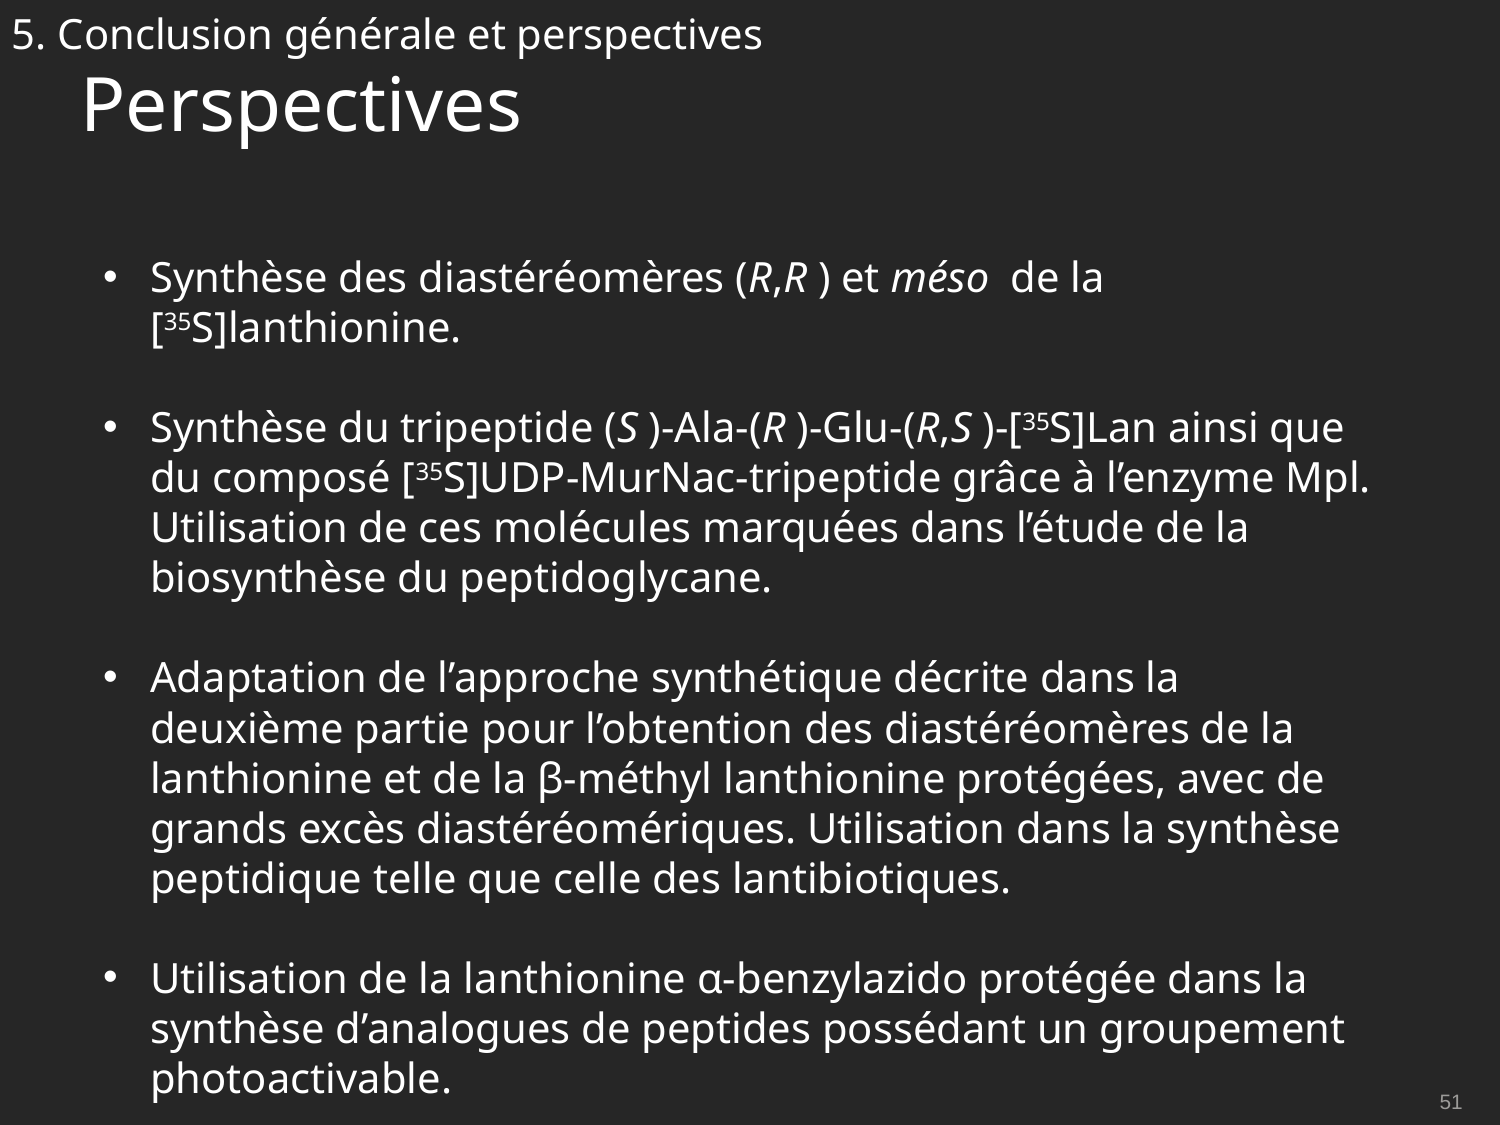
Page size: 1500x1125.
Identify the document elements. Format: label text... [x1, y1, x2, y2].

slide_number 51 [1388, 1053, 1463, 1114]
text_box 5. Conclusion générale et perspectives [0, 0, 789, 66]
text_box Perspectives [73, 54, 1424, 149]
text_box Synthèse des diastéréomères (R,R ) et méso de la [35S]lanthionine. Synthèse du tripeptide (S )-Ala-(R )-Glu-(R,S )-[35S]Lan ainsi que du composé [35S]UDP-MurNac-tripeptide grâce à l’enzyme Mpl. Utilisation de ces molécules marquées dans l’étude de la biosynthèse du peptidoglycane. Adaptation de l’approche synthétique décrite dans la deuxième partie pour l’obtention des diastéréomères de la lanthionine et de la β-méthyl lanthionine protégées, avec de grands excès diastéréomériques. Utilisation dans la synthèse peptidique telle que celle des lantibiotiques. Utilisation de la lanthionine α-benzylazido protégée dans la synthèse d’analogues de peptides possédant un groupement photoactivable. [88, 243, 1388, 1125]
